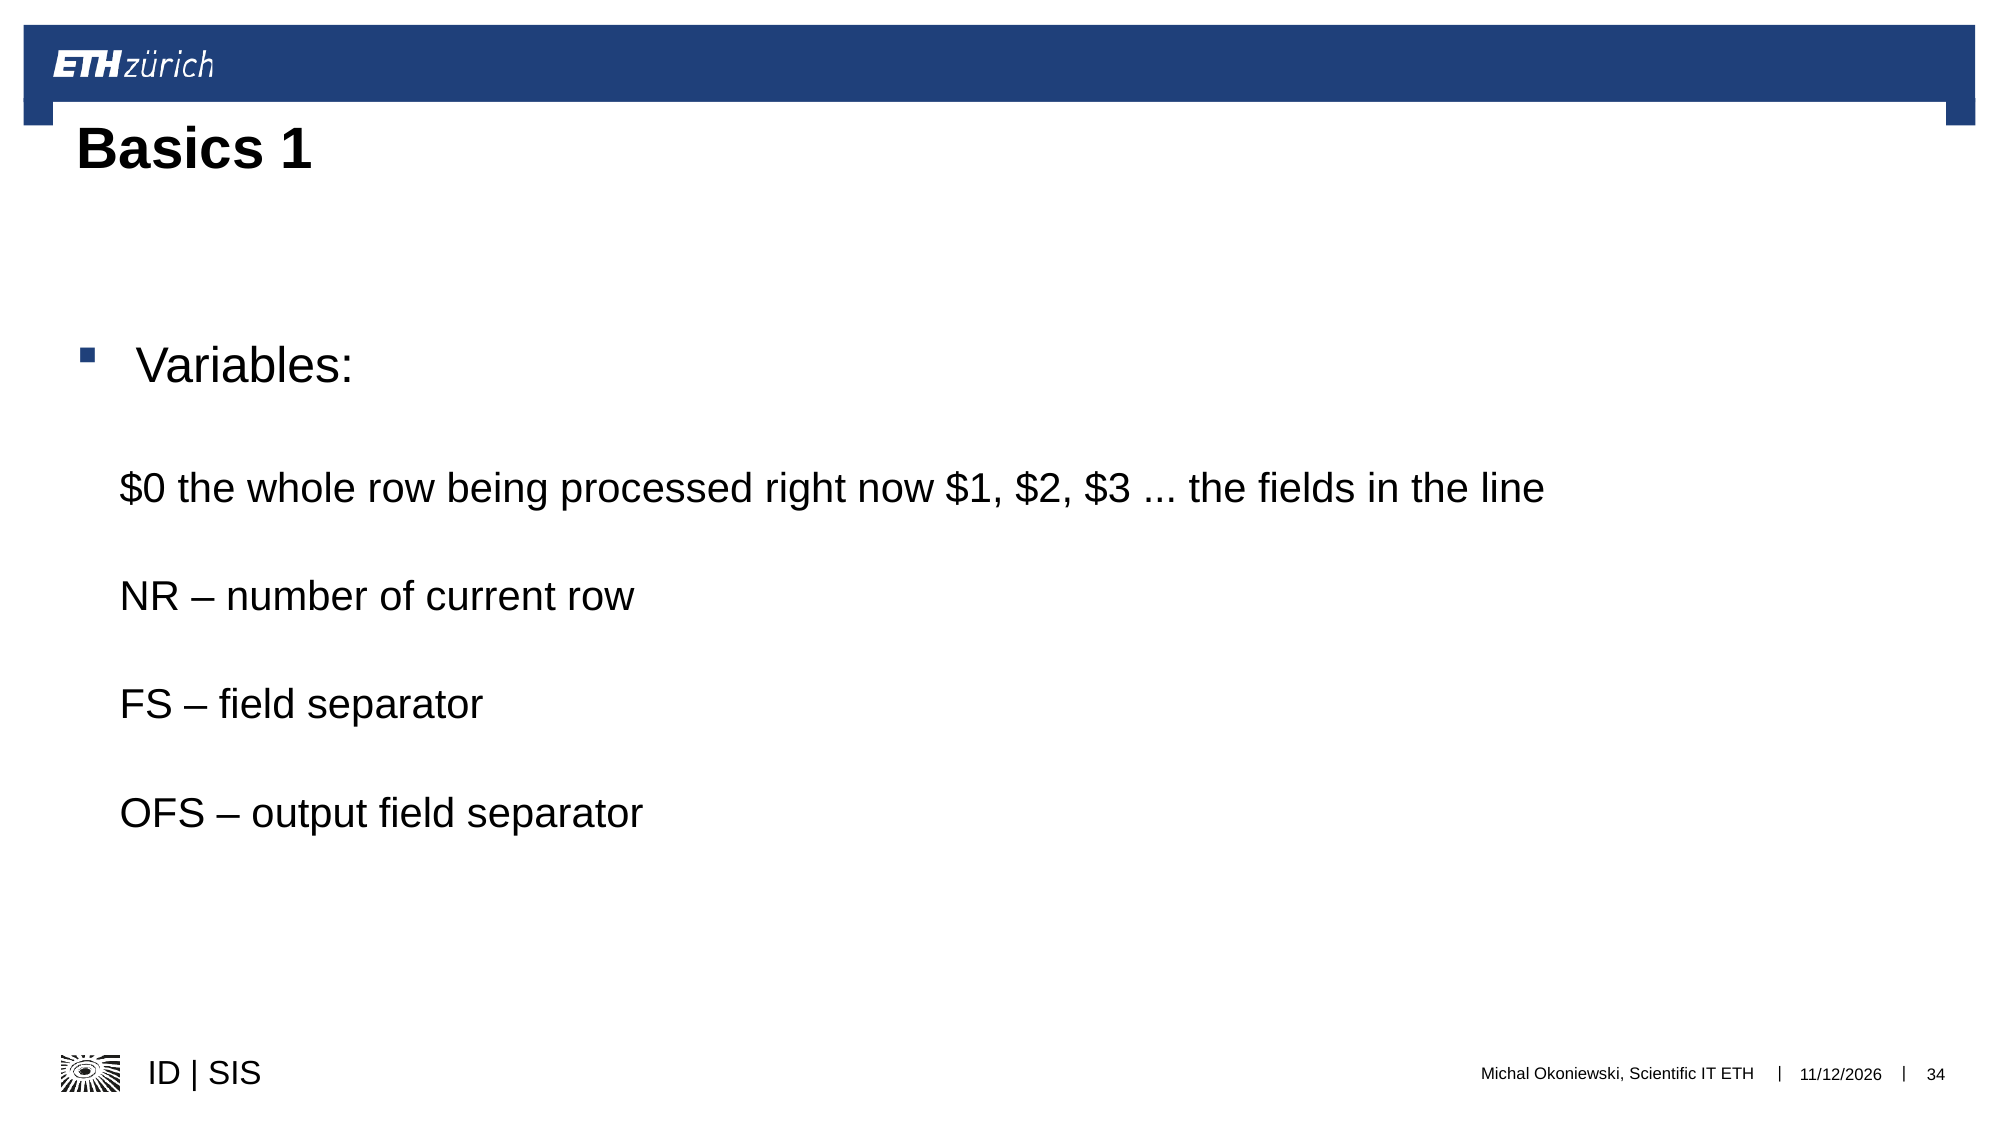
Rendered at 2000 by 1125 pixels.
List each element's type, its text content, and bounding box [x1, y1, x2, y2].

title Basics 1 [53, 101, 1946, 262]
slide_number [1790, 1034, 1892, 1112]
list Variables: $0 the whole row being processed right now $1, $2, $3 ... the fields in the line NR – number of current row FS – field separator OFS – output field separator [53, 332, 1946, 1023]
picture [61, 1055, 120, 1092]
footer Michal Okoniewski, Scientific IT ETH [999, 1034, 1760, 1111]
slide_number 34 [1906, 1034, 1966, 1112]
